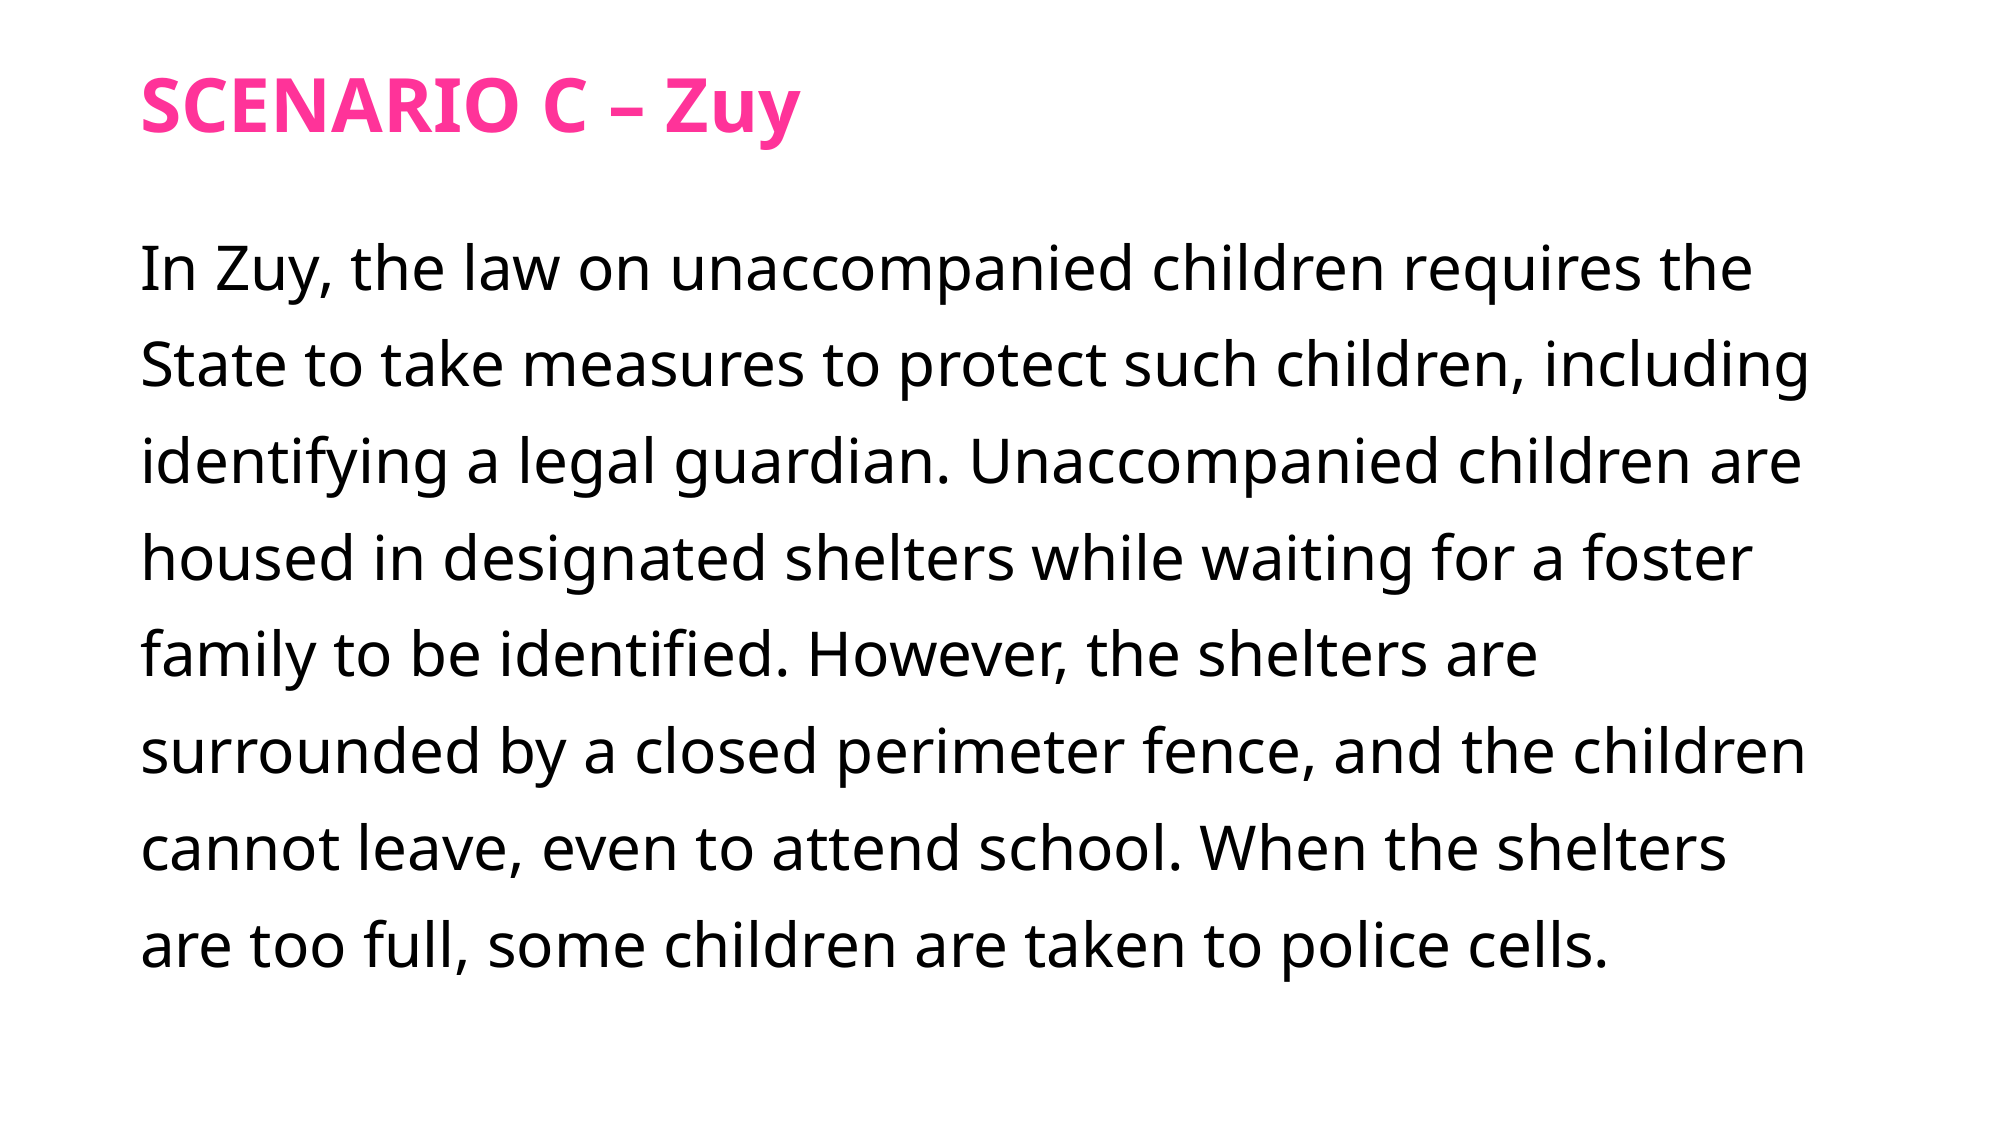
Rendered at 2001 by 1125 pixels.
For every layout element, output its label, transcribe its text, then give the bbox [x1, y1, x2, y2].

title SCENARIO C – Zuy [125, 59, 1863, 158]
list In Zuy, the law on unaccompanied children requires the State to take measures to protect such children, including identifying a legal guardian. Unaccompanied children are housed in designated shelters while waiting for a foster family to be identified. However, the shelters are surrounded by a closed perimeter fence, and the children cannot leave, even to attend school. When the shelters are too full, some children are taken to police cells. [125, 198, 1850, 1065]
